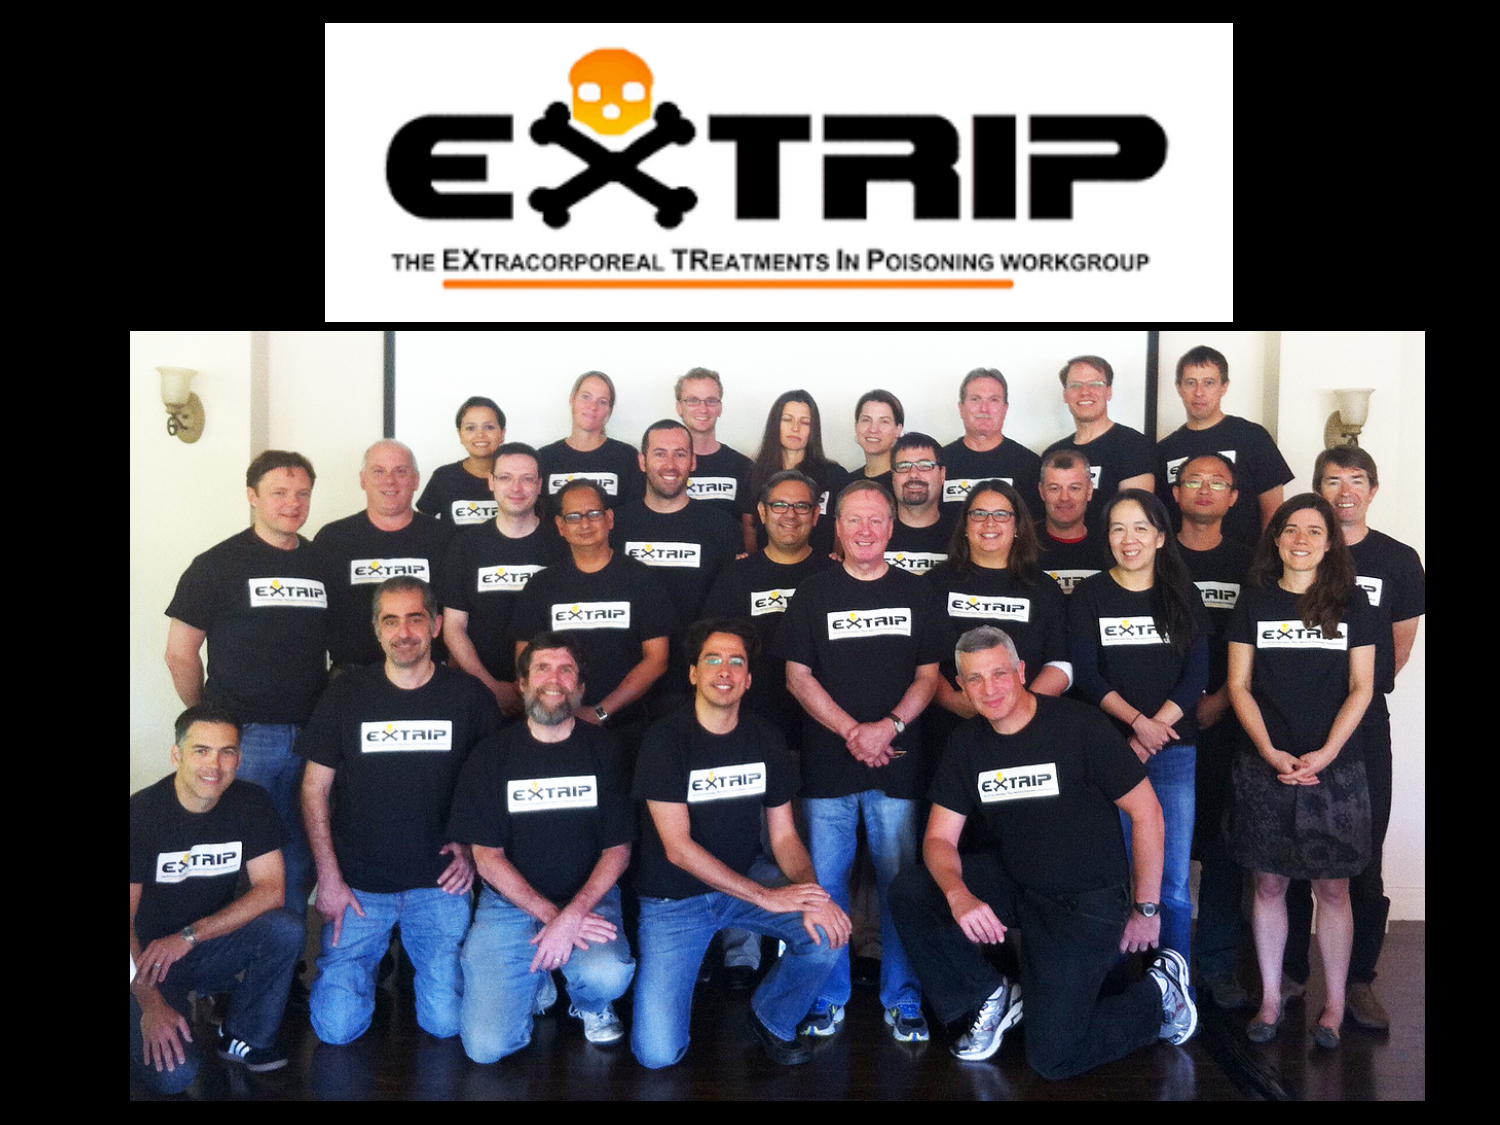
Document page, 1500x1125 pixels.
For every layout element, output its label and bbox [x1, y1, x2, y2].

list [325, 0, 1233, 329]
picture [129, 331, 1426, 1101]
